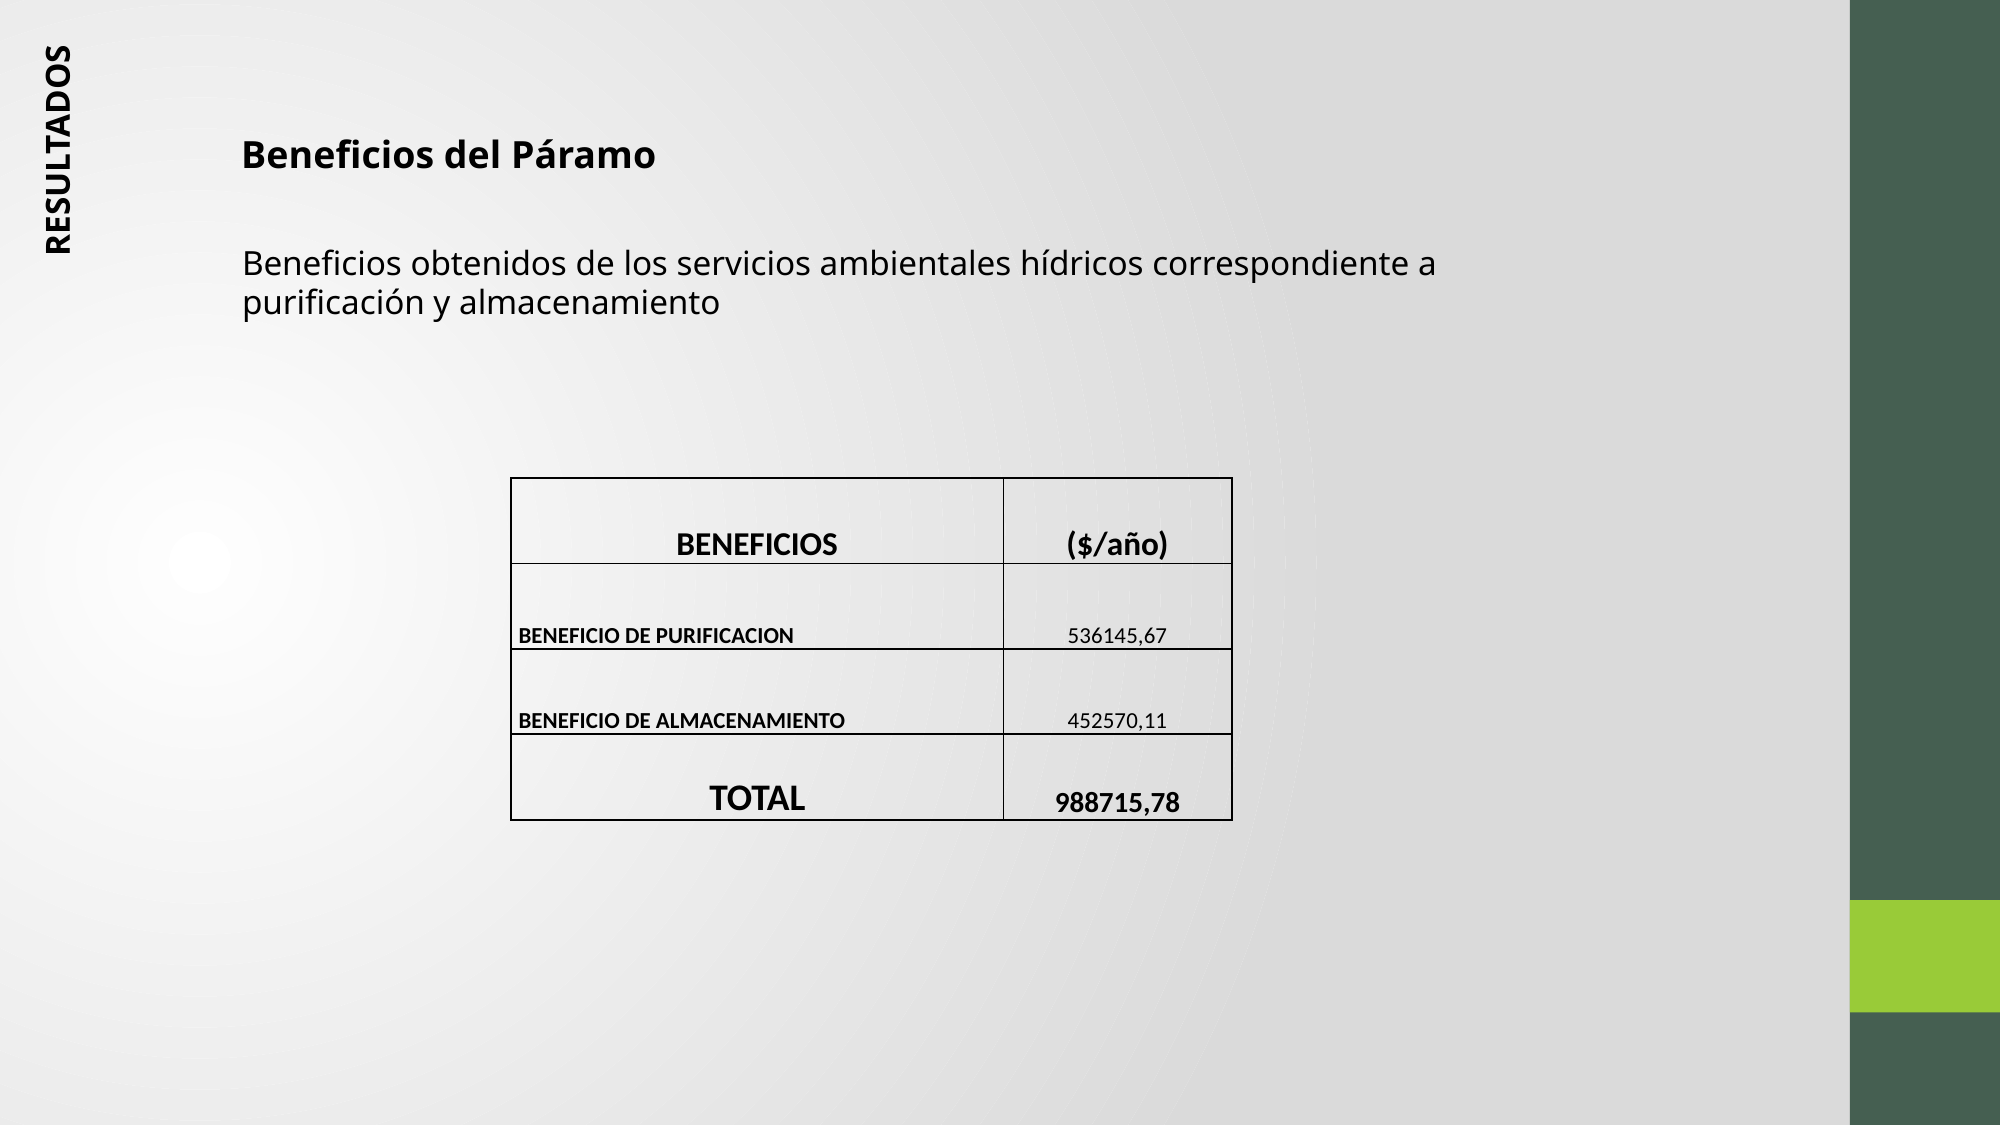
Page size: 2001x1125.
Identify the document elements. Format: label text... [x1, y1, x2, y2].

table_cell BENEFICIO DE PURIFICACION [512, 564, 1003, 648]
table_header ($/año) [1004, 479, 1231, 563]
table_cell 536145,67 [1004, 564, 1231, 648]
text_box RESULTADOS [26, 29, 85, 271]
table_cell TOTAL [512, 735, 1003, 819]
table_header BENEFICIOS [512, 479, 1003, 563]
text_box Beneficios del Páramo [226, 120, 672, 184]
table_cell 988715,78 [1004, 735, 1231, 819]
table_cell 452570,11 [1004, 650, 1231, 733]
text_box Beneficios obtenidos de los servicios ambientales hídricos correspondiente a purificación y almacenamiento [227, 234, 1517, 329]
table_cell BENEFICIO DE ALMACENAMIENTO [512, 650, 1003, 733]
